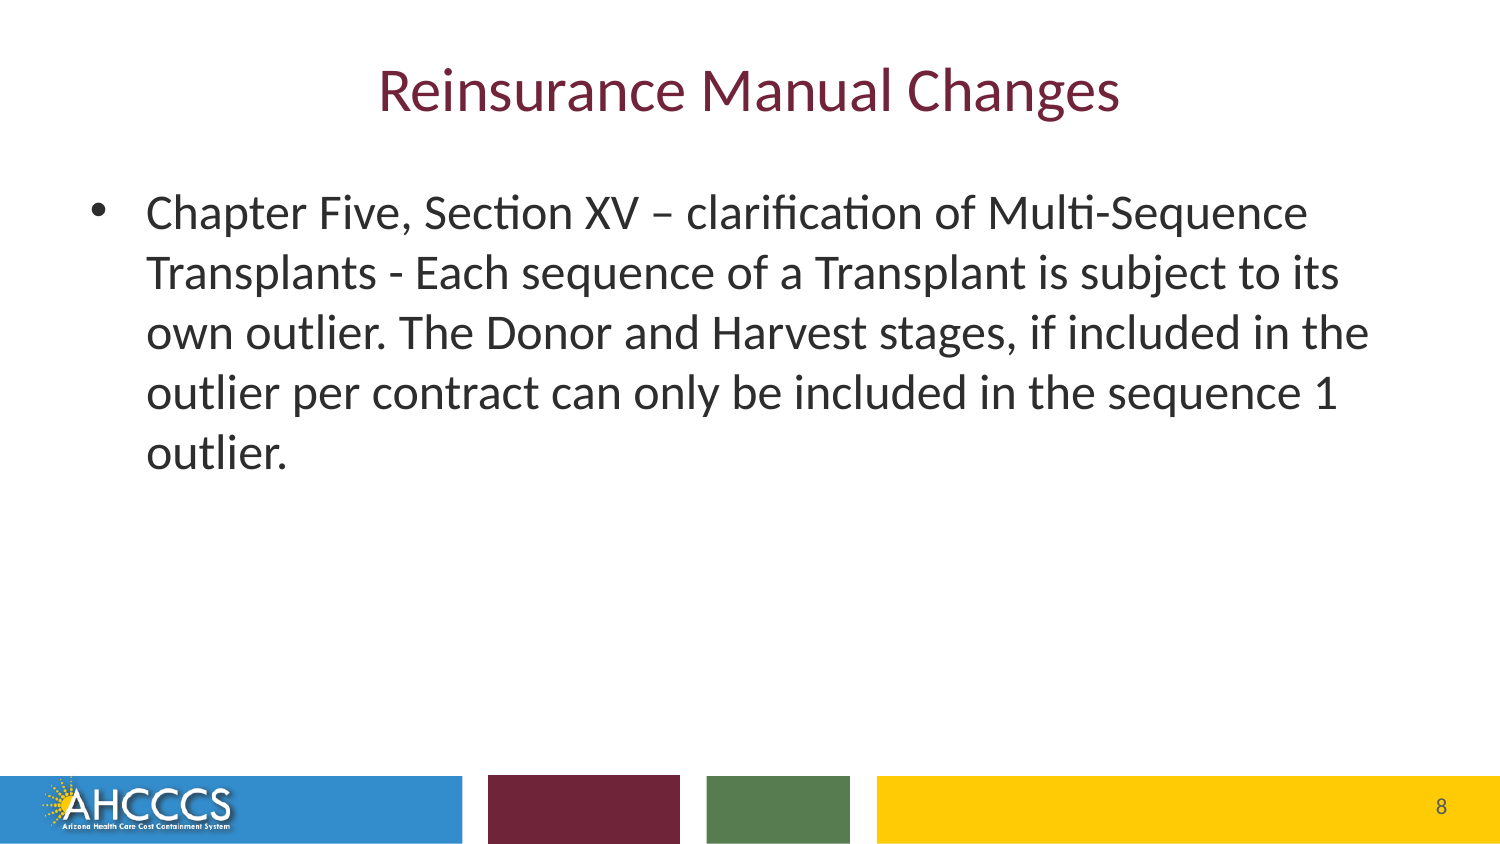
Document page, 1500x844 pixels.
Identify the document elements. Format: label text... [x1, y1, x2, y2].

list Chapter Five, Section XV – clarification of Multi-Sequence Transplants - Each sequence of a Transplant is subject to its own outlier. The Donor and Harvest stages, if included in the outlier per contract can only be included in the sequence 1 outlier. [75, 171, 1425, 729]
picture [42, 776, 230, 830]
title Reinsurance Manual Changes [75, 22, 1425, 163]
